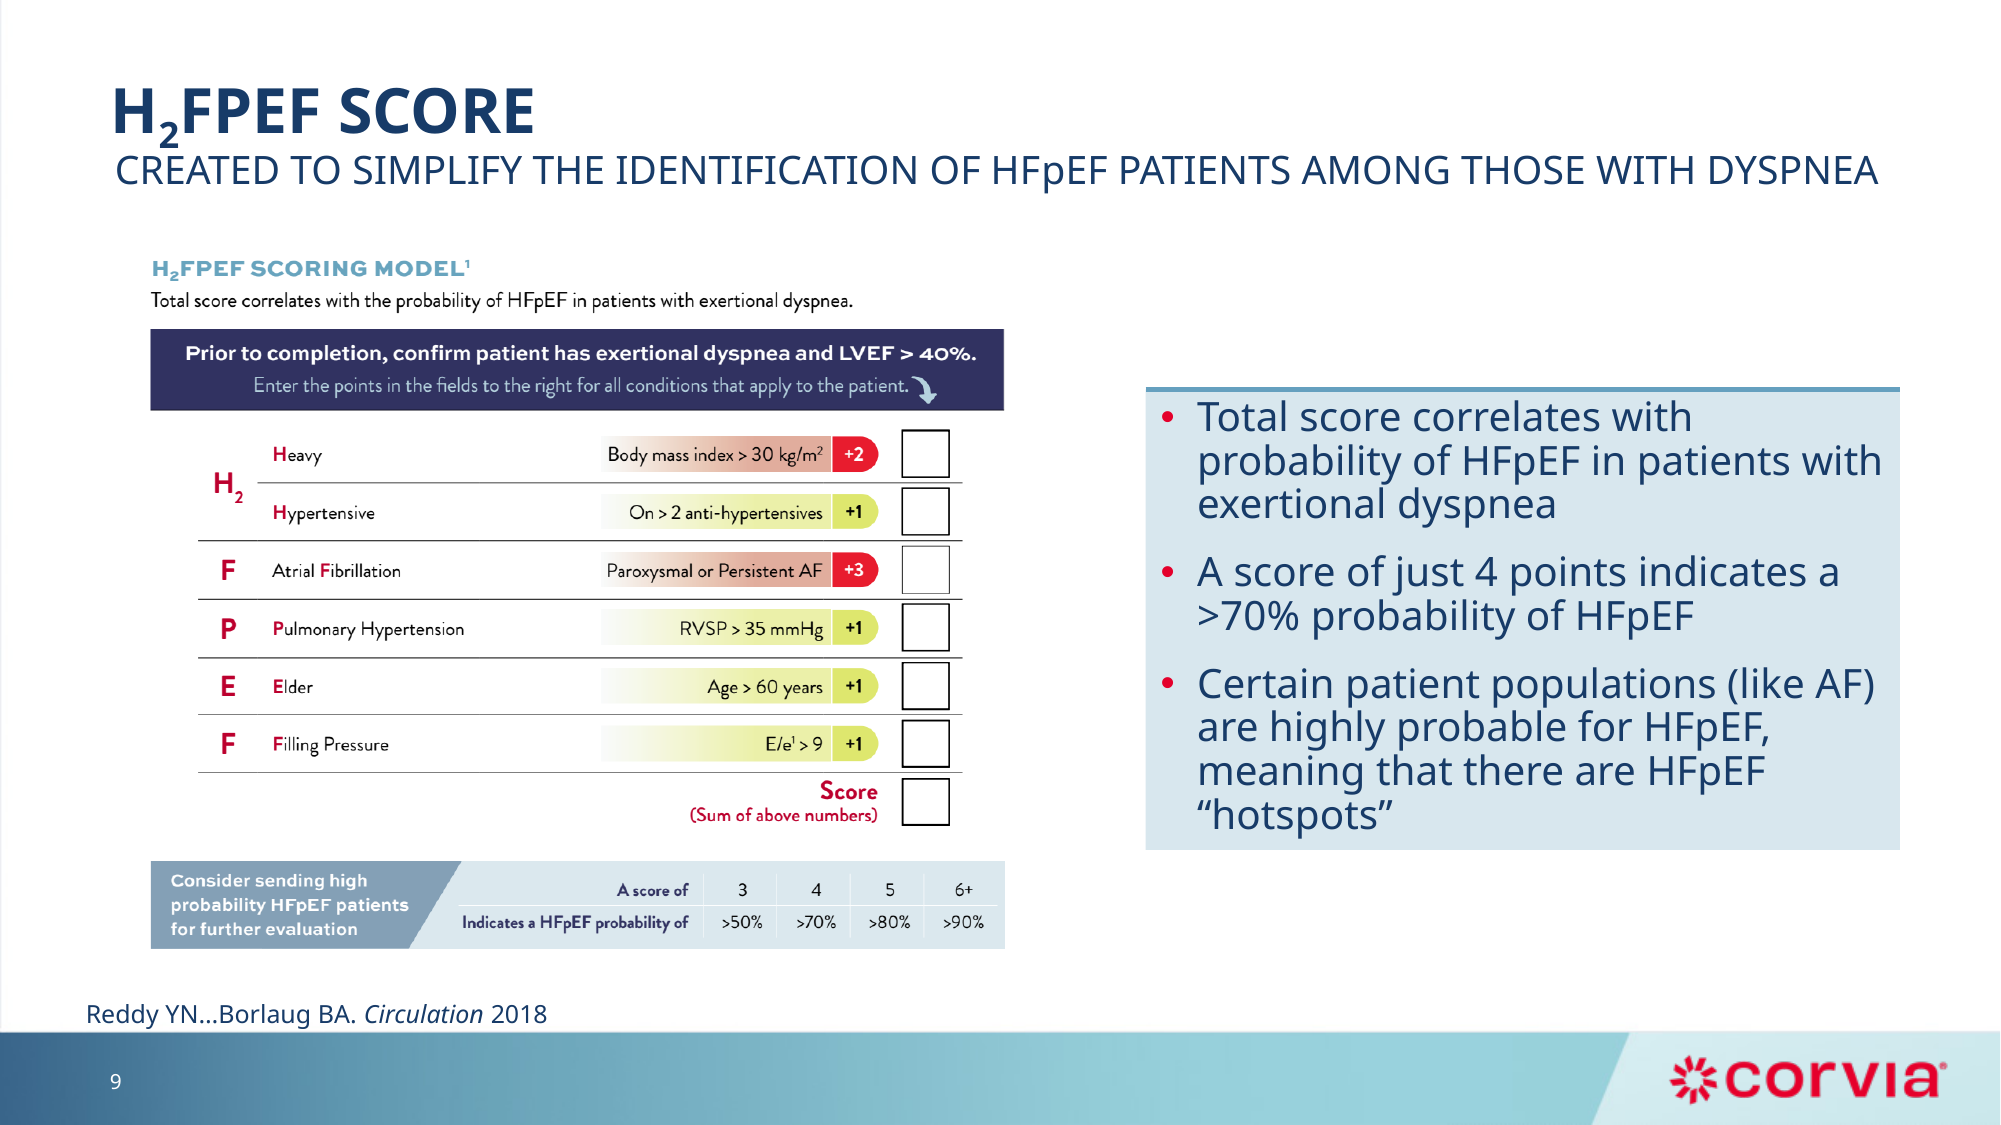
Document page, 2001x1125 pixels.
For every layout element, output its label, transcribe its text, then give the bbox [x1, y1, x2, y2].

list Total score correlates with probability of HFpEF in patients with exertional dyspnea A score of just 4 points indicates a >70% probability of HFpEF Certain patient populations (like AF) are highly probable for HFpEF, meaning that there are HFpEF “hotspots” [1145, 390, 1900, 850]
text_box Reddy YN…Borlaug BA. Circulation 2018 [71, 991, 563, 1036]
list created to simplify the identification of HFpEF patients among those with dyspnea [100, 143, 1908, 203]
picture [0, 0, 2001, 1125]
slide_number 9 [94, 1052, 184, 1113]
title H2FPEf score [95, 64, 1908, 144]
